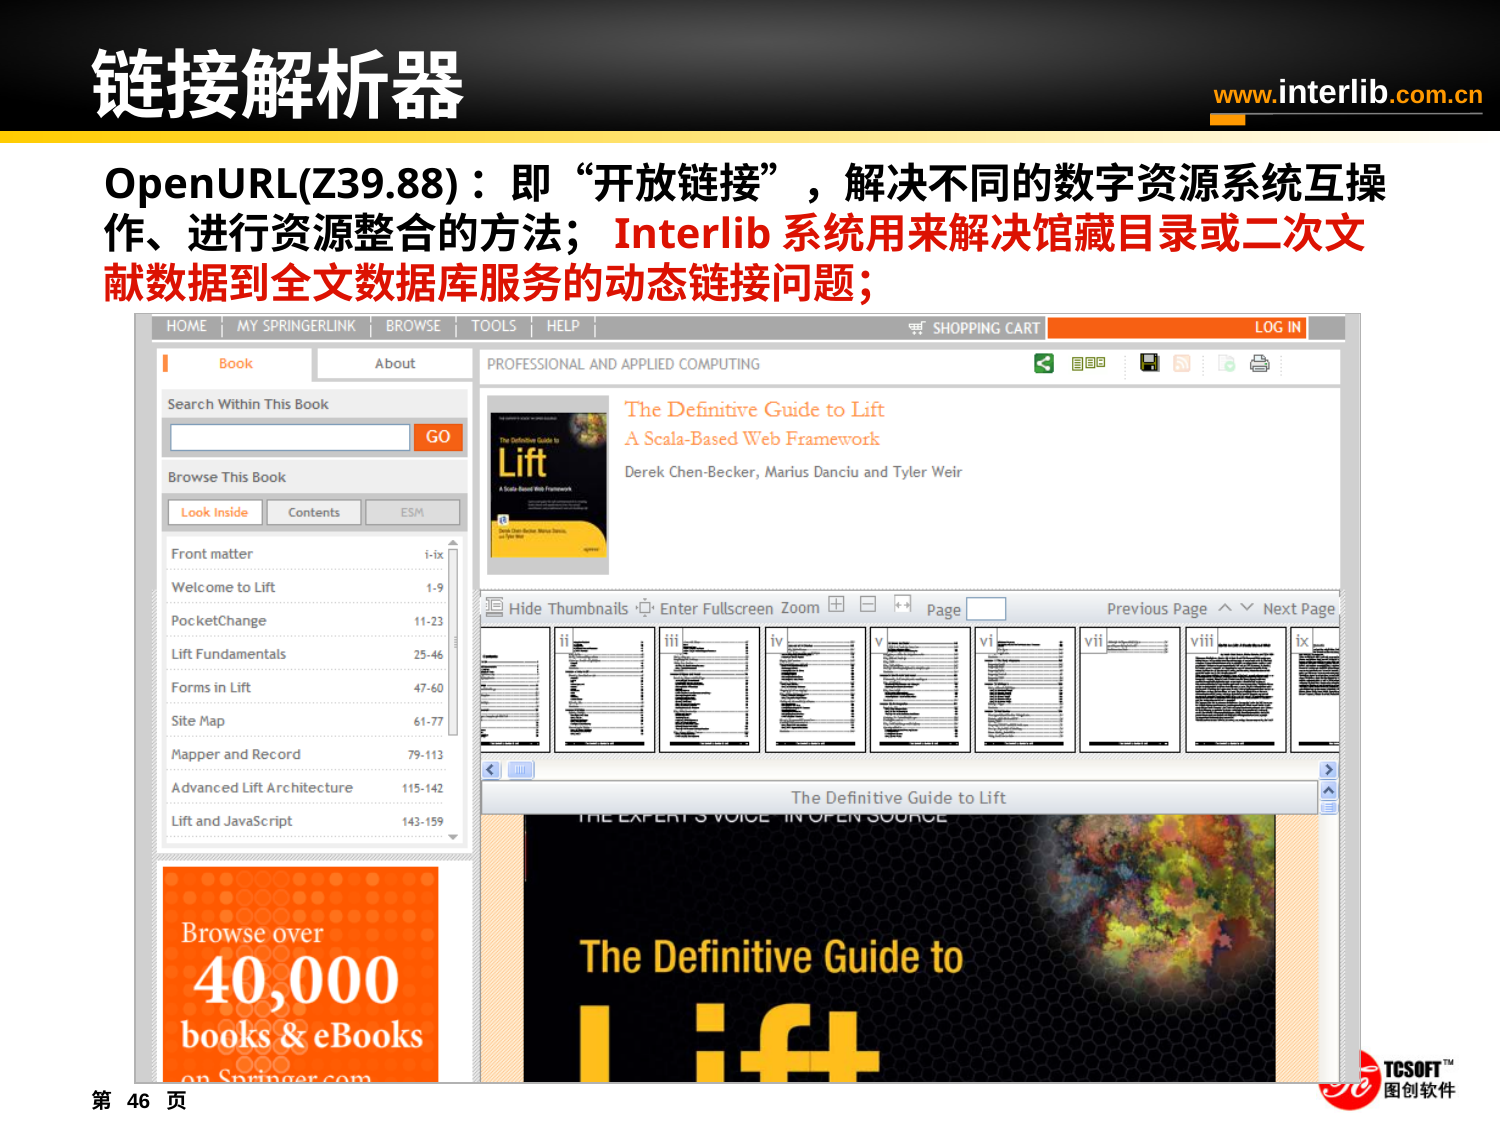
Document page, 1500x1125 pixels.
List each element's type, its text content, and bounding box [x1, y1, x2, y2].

title 链接解析器 [74, 34, 1426, 131]
text_box 指南 [562, 131, 567, 143]
text_box OpenURL(Z39.88)：即“开放链接”，解决不同的数字资源系统互操作、进行资源整合的方法；Interlib系统用来解决馆藏目录或二次文献数据到全文数据库服务的动态链接问题； [88, 149, 1424, 315]
picture [0, 0, 1500, 131]
picture [1316, 1046, 1459, 1113]
picture [135, 314, 1360, 1083]
